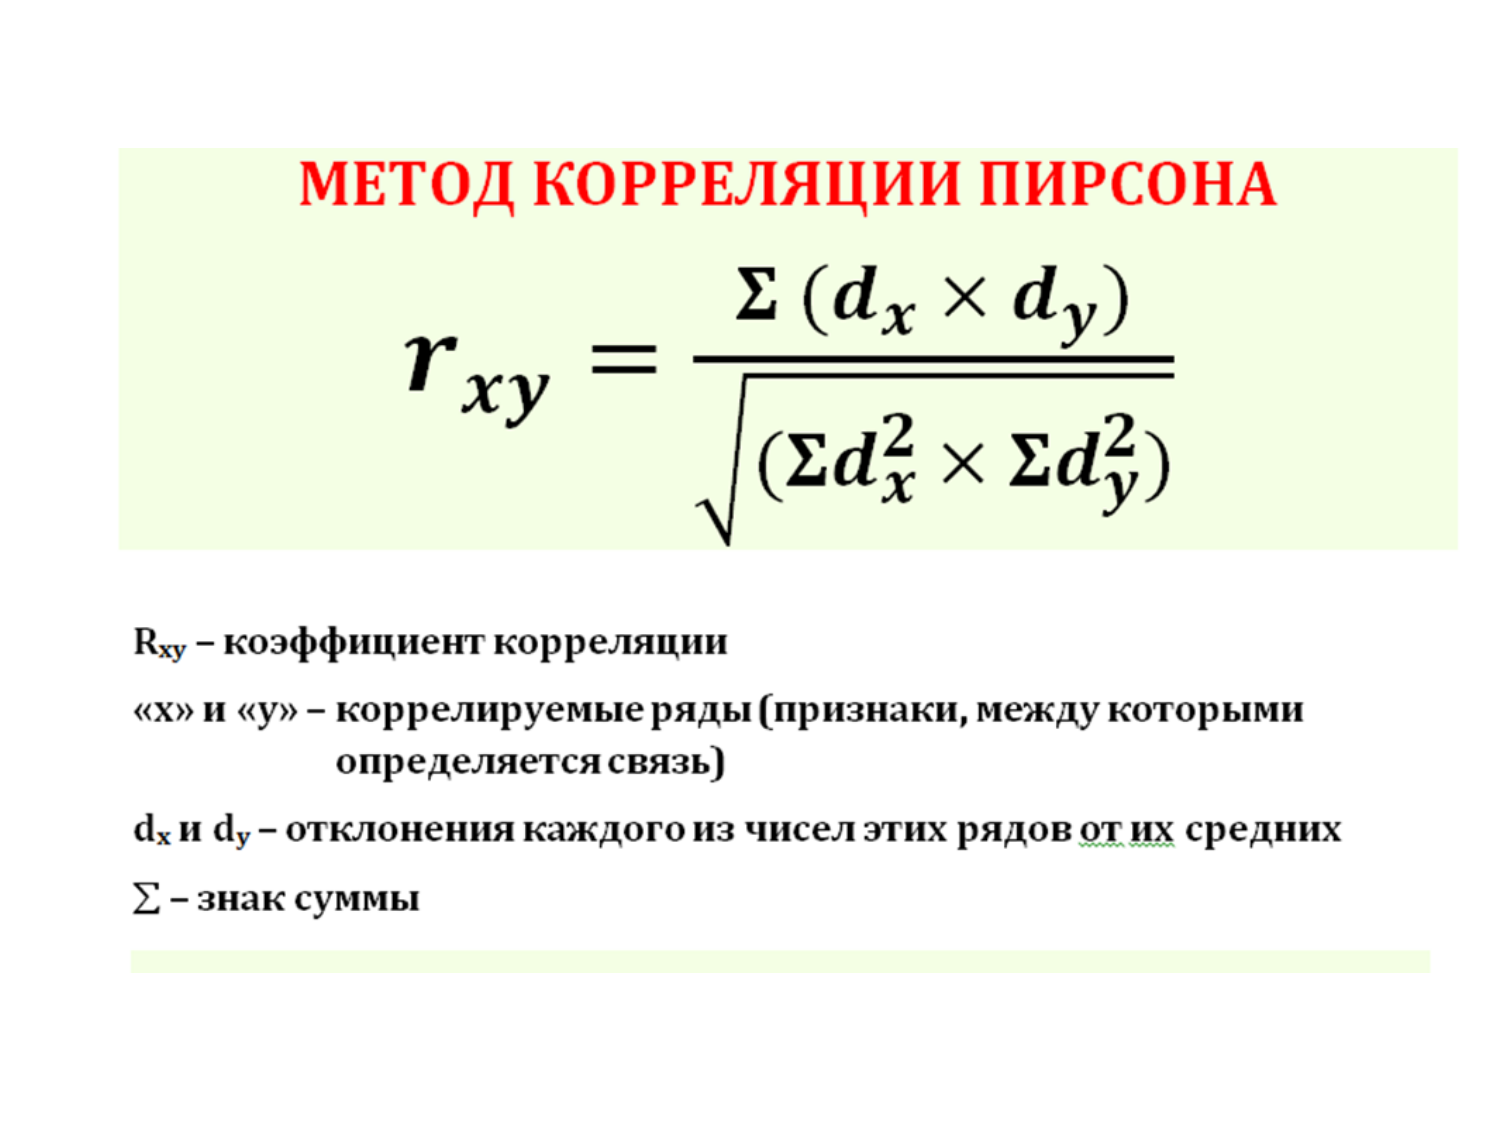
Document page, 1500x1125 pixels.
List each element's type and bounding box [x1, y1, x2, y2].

picture [100, 148, 1472, 974]
